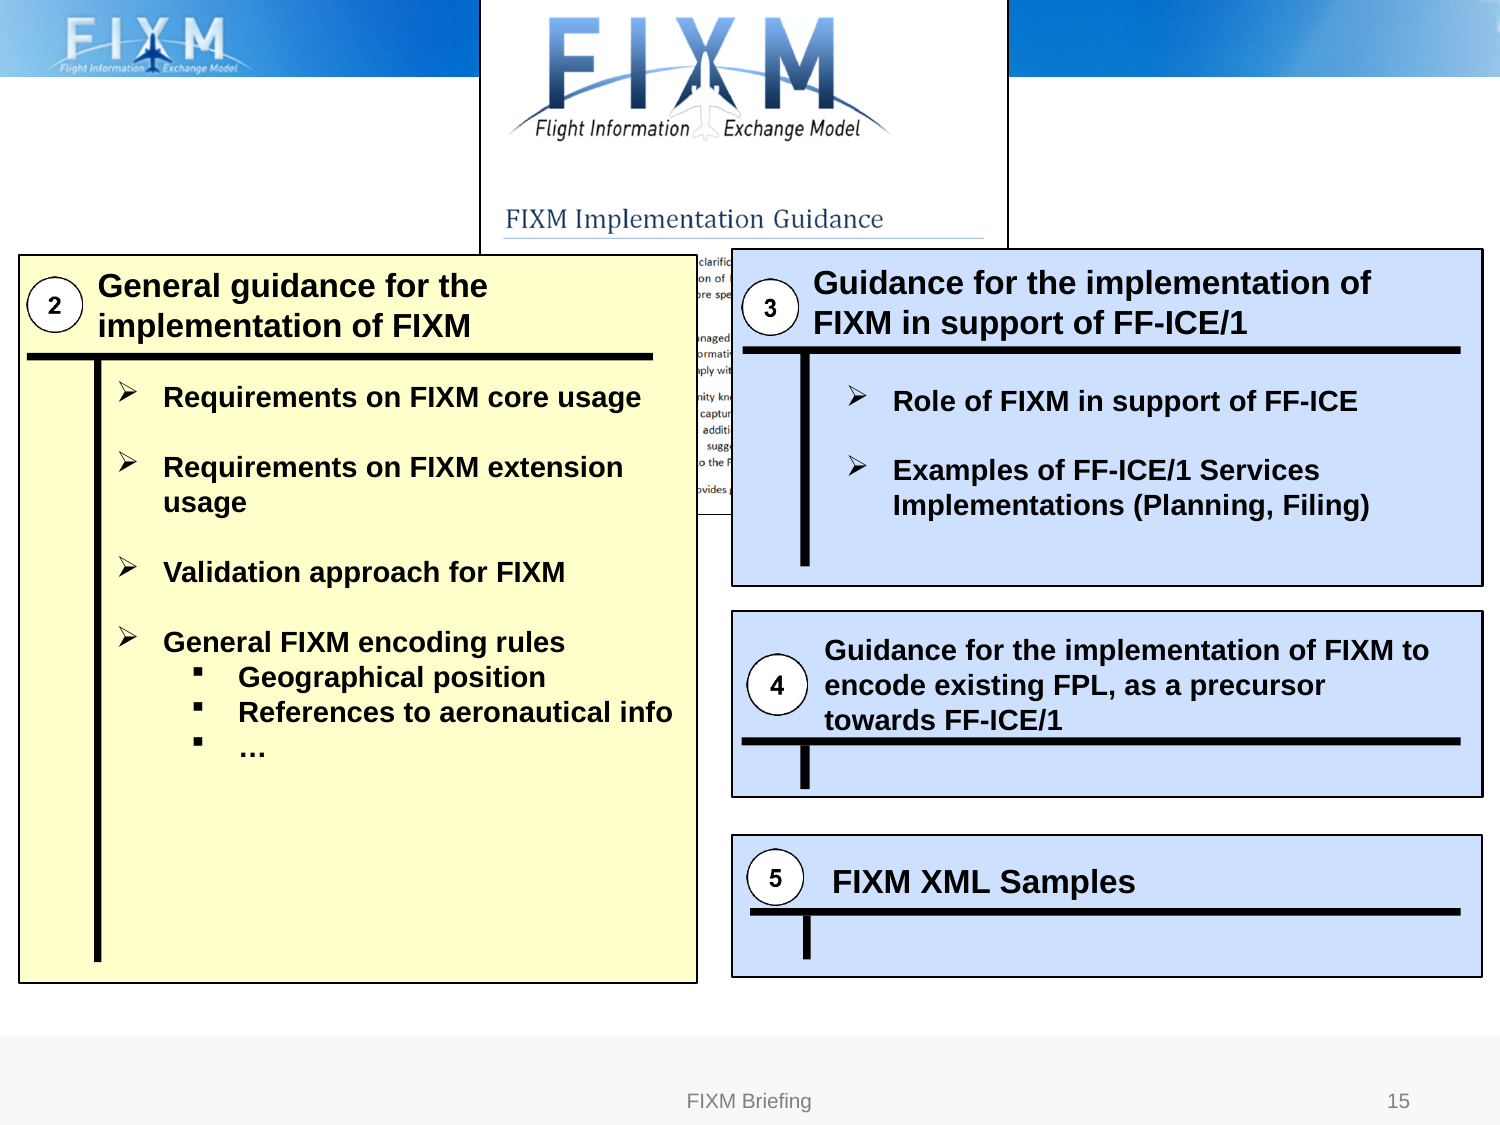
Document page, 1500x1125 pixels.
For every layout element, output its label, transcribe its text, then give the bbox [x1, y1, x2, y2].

text_box Role of FIXM in support of FF-ICE Examples of FF-ICE/1 Services Implementations (Planning, Filing) [831, 374, 1427, 529]
text_box [730, 247, 1485, 588]
slide_number 15 [1346, 1078, 1425, 1123]
footer FIXM Briefing [407, 1078, 1092, 1123]
picture [0, 0, 479, 77]
text_box [801, 918, 813, 961]
text_box [798, 523, 812, 568]
text_box [17, 253, 699, 986]
text_box [25, 351, 475, 362]
text_box General guidance for the implementation of FIXM [82, 256, 475, 351]
text_box Guidance for the implementation of FIXM in support of FF-ICE/1 [1012, 253, 1416, 344]
text_box [748, 906, 1463, 918]
picture [26, 275, 83, 334]
text_box FIXM XML Samples [817, 852, 1163, 906]
picture [746, 848, 804, 907]
picture [480, 0, 1008, 515]
picture [1009, 0, 1500, 77]
text_box Requirements on FIXM core usage Requirements on FIXM extension usage Validation approach for FIXM General FIXM encoding rules Geographical position References to aeronautical info … [101, 370, 698, 771]
text_box [1012, 344, 1463, 356]
picture [746, 652, 809, 717]
text_box Guidance for the implementation of FIXM to encode existing FPL, as a precursor towards FF-ICE/1 [809, 624, 1461, 735]
text_box [798, 747, 812, 791]
text_box [730, 609, 1485, 799]
text_box [730, 833, 1484, 979]
text_box [92, 362, 104, 964]
text_box [740, 735, 1463, 747]
